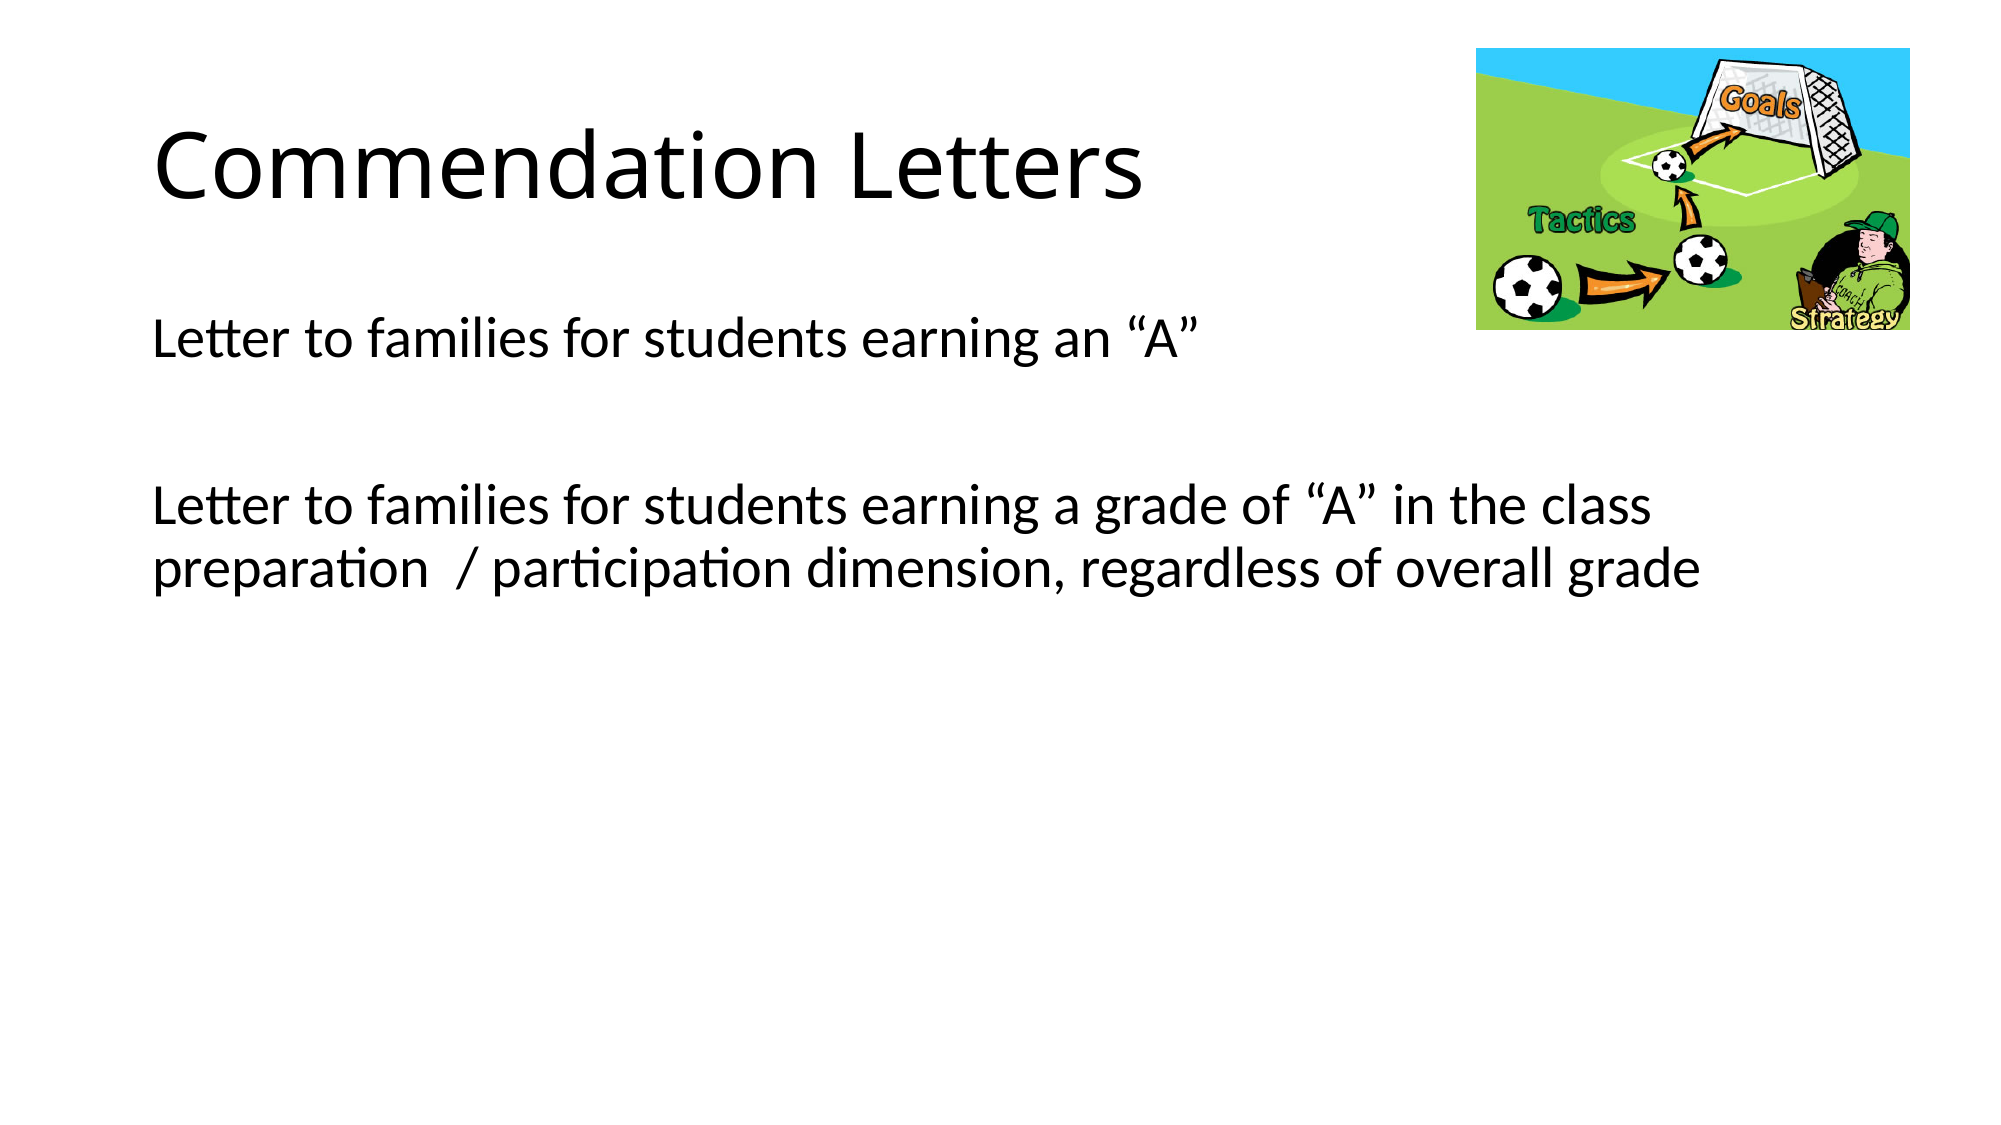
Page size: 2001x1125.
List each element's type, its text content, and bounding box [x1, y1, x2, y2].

picture [1475, 48, 1910, 330]
title Commendation Letters [137, 59, 1475, 278]
list Letter to families for students earning an “A” Letter to families for students earning a grade of “A” in the class preparation / participation dimension, regardless of overall grade [137, 299, 1863, 1014]
